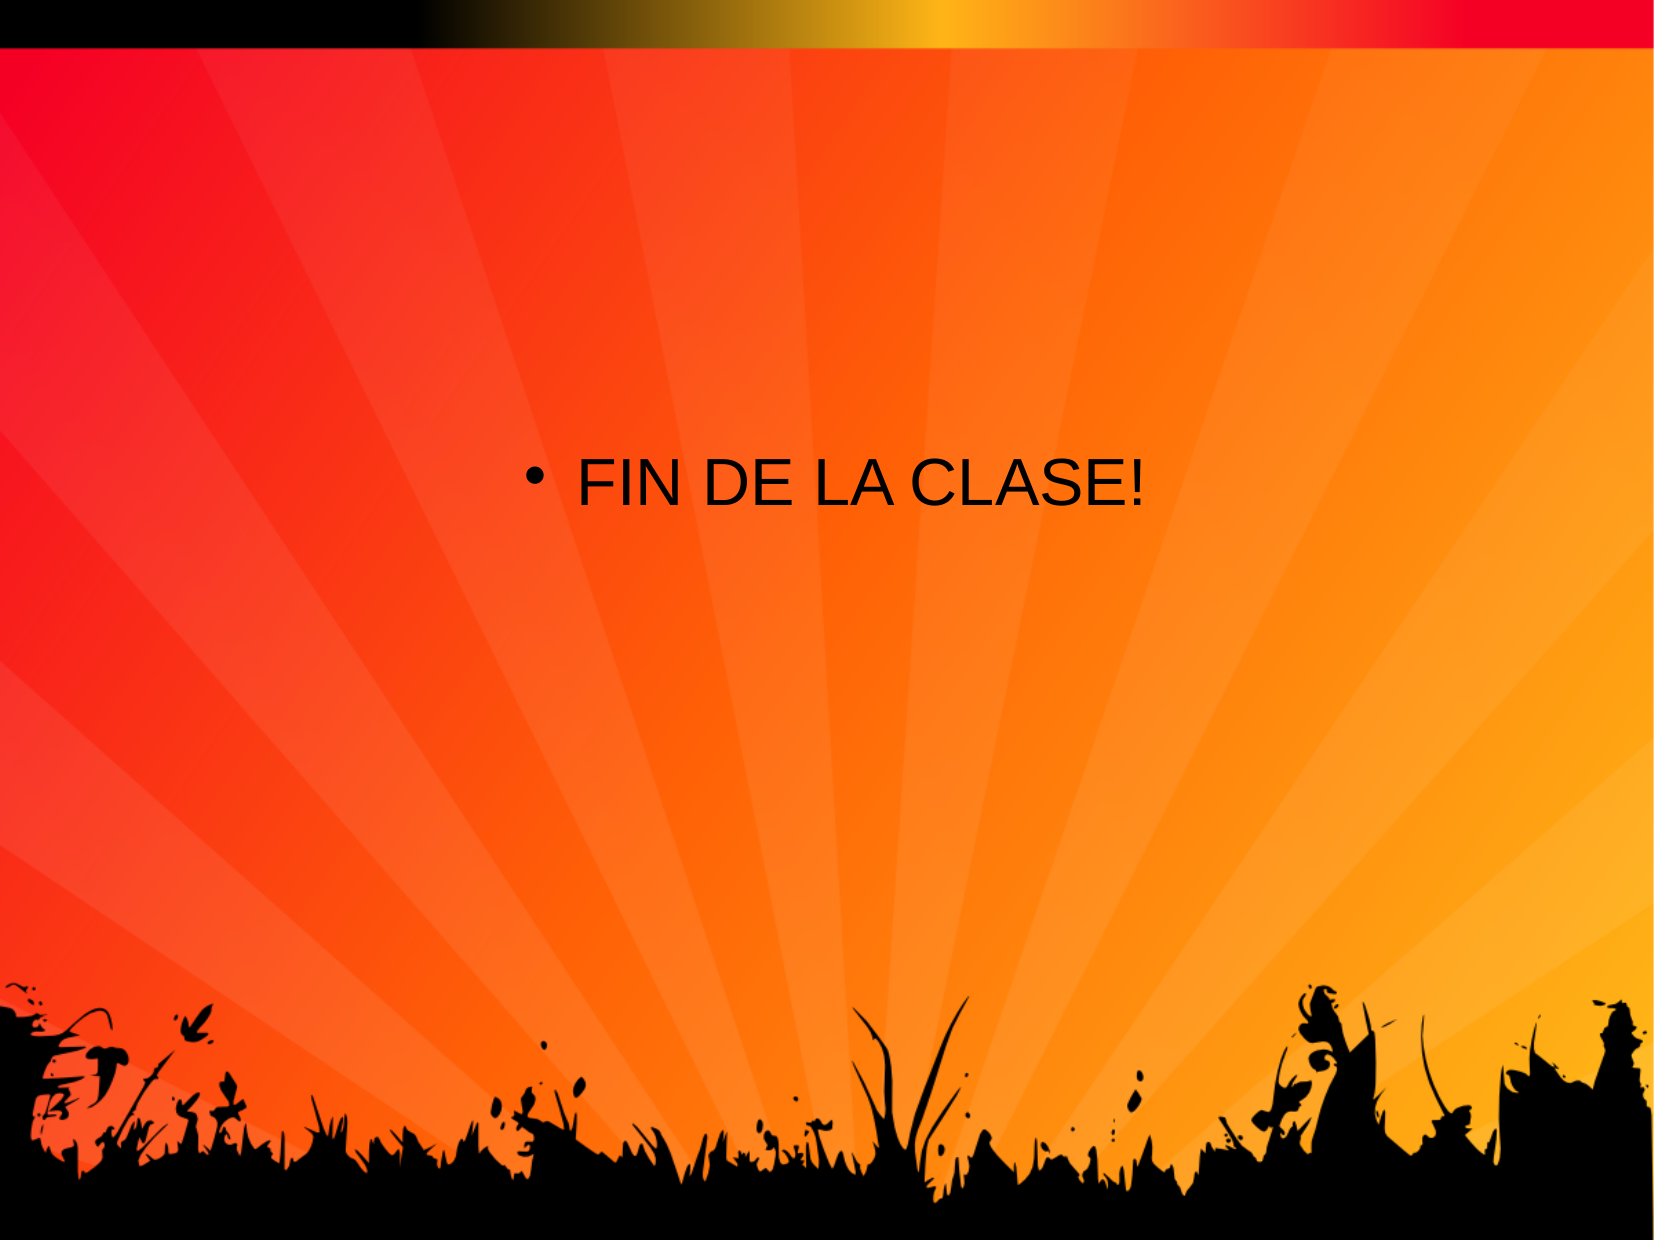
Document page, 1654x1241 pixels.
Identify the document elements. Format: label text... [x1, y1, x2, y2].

text_box FIN DE LA CLASE! [82, 290, 1571, 1010]
picture [0, 0, 1654, 1240]
